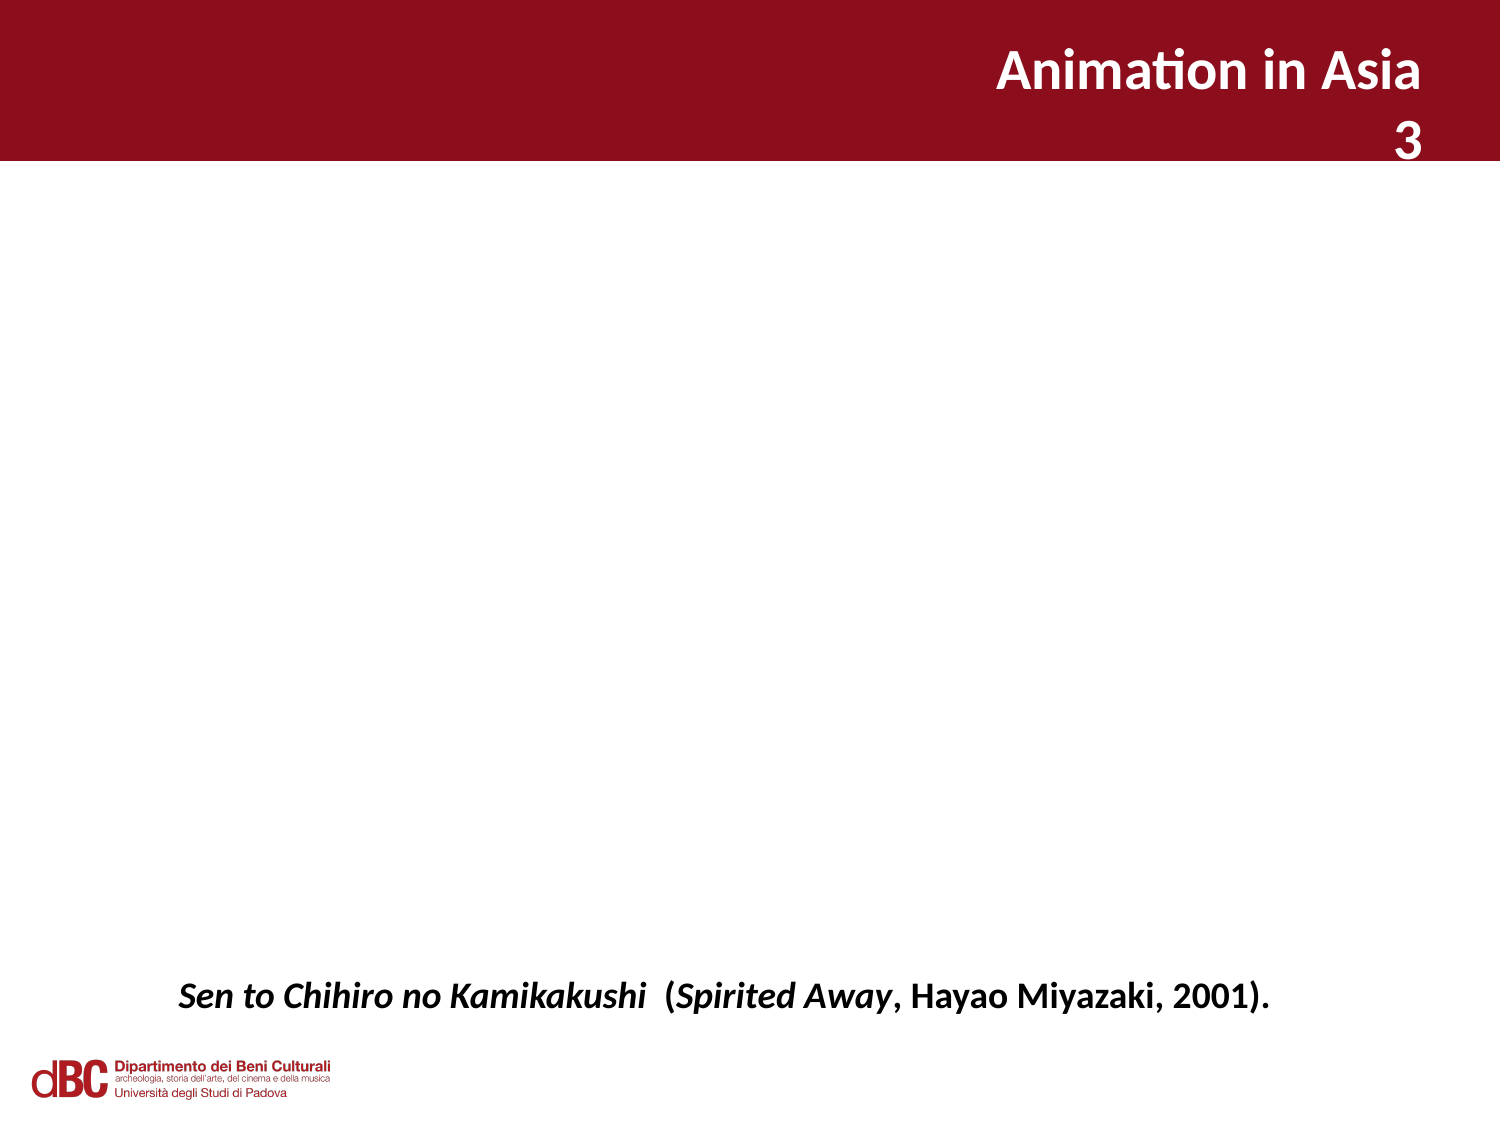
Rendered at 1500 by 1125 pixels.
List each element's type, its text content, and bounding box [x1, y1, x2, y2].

text_box [0, 0, 1500, 161]
text_box Animation in Asia 3 Japan [953, 31, 1423, 141]
text_box Sen to Chihiro no Kamikakushi (Spirited Away, Hayao Miyazaki, 2001). [171, 964, 1341, 1024]
picture [29, 1058, 337, 1104]
